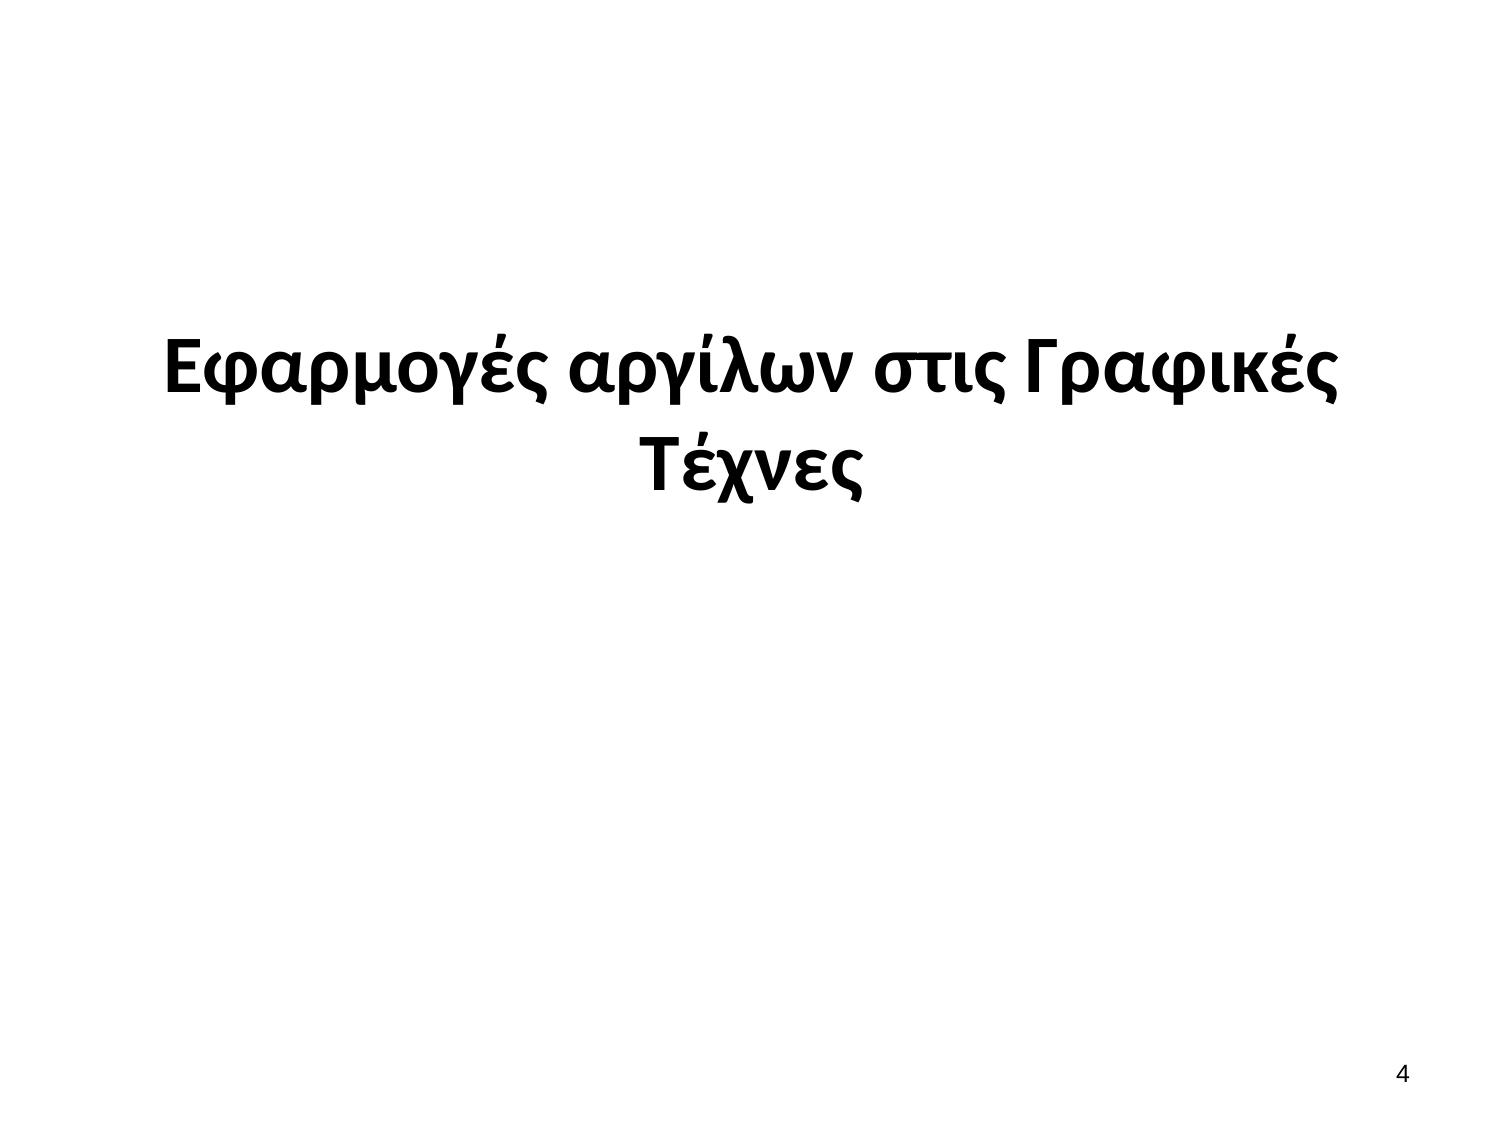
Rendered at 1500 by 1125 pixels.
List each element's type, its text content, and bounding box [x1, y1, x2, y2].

title Εφαρμογές αργίλων στις Γραφικές Τέχνες [76, 302, 1427, 516]
slide_number 3 [1074, 1042, 1425, 1103]
